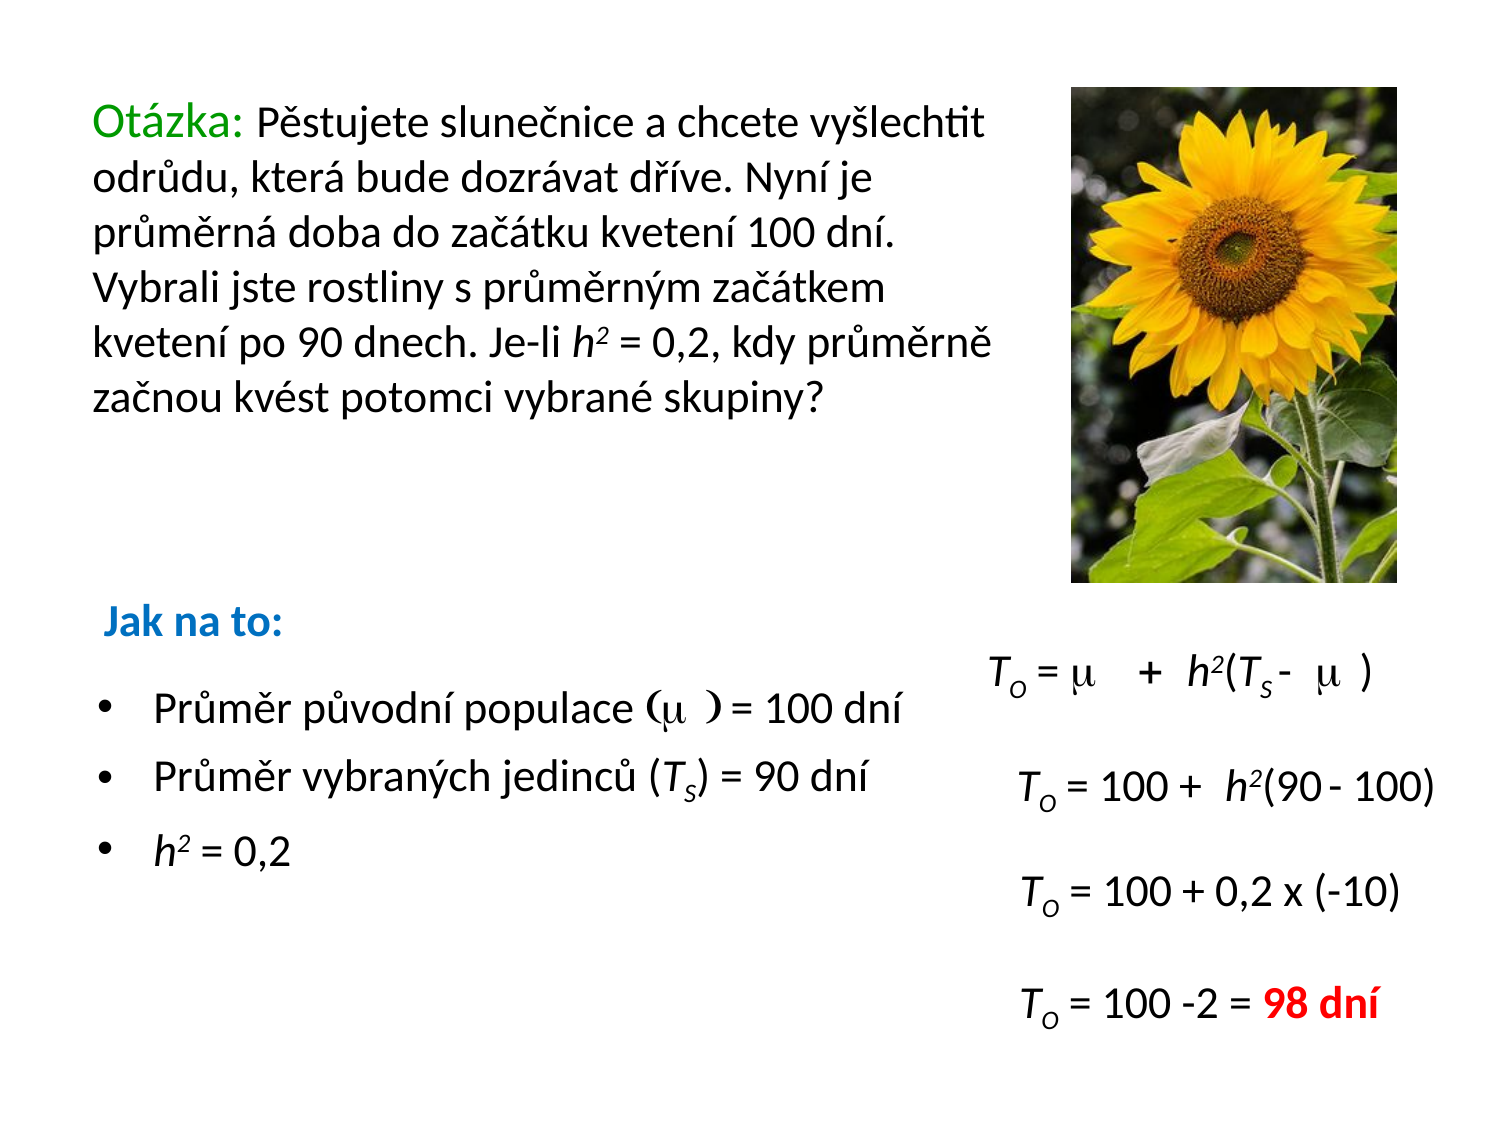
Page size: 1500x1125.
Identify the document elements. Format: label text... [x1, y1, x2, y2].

picture [1071, 87, 1397, 583]
text_box TO = 100 + 0,2 x (-10) [1004, 852, 1417, 986]
text_box Jak na to: [88, 582, 309, 670]
text_box Průměr původní populace (m) = 100 dní Průměr vybraných jedinců (TS) = 90 dní h2 = 0,2 [82, 670, 917, 883]
text_box TO = m + h2(TS - m) [972, 633, 1388, 766]
text_box TO = 100 -2 = 98 dní [1004, 965, 1395, 1098]
text_box TO = 100 + h2(90 - 100) [1001, 748, 1452, 881]
text_box Otázka: Pěstujete slunečnice a chcete vyšlechtit odrůdu, která bude dozrávat dříve. Nyní je průměrná doba do začátku kvetení 100 dní. Vybrali jste rostliny s průměrným začátkem kvetení po 90 dnech. Je-li h2 = 0,2, kdy průměrně začnou kvést potomci vybrané skupiny? [77, 79, 1035, 430]
